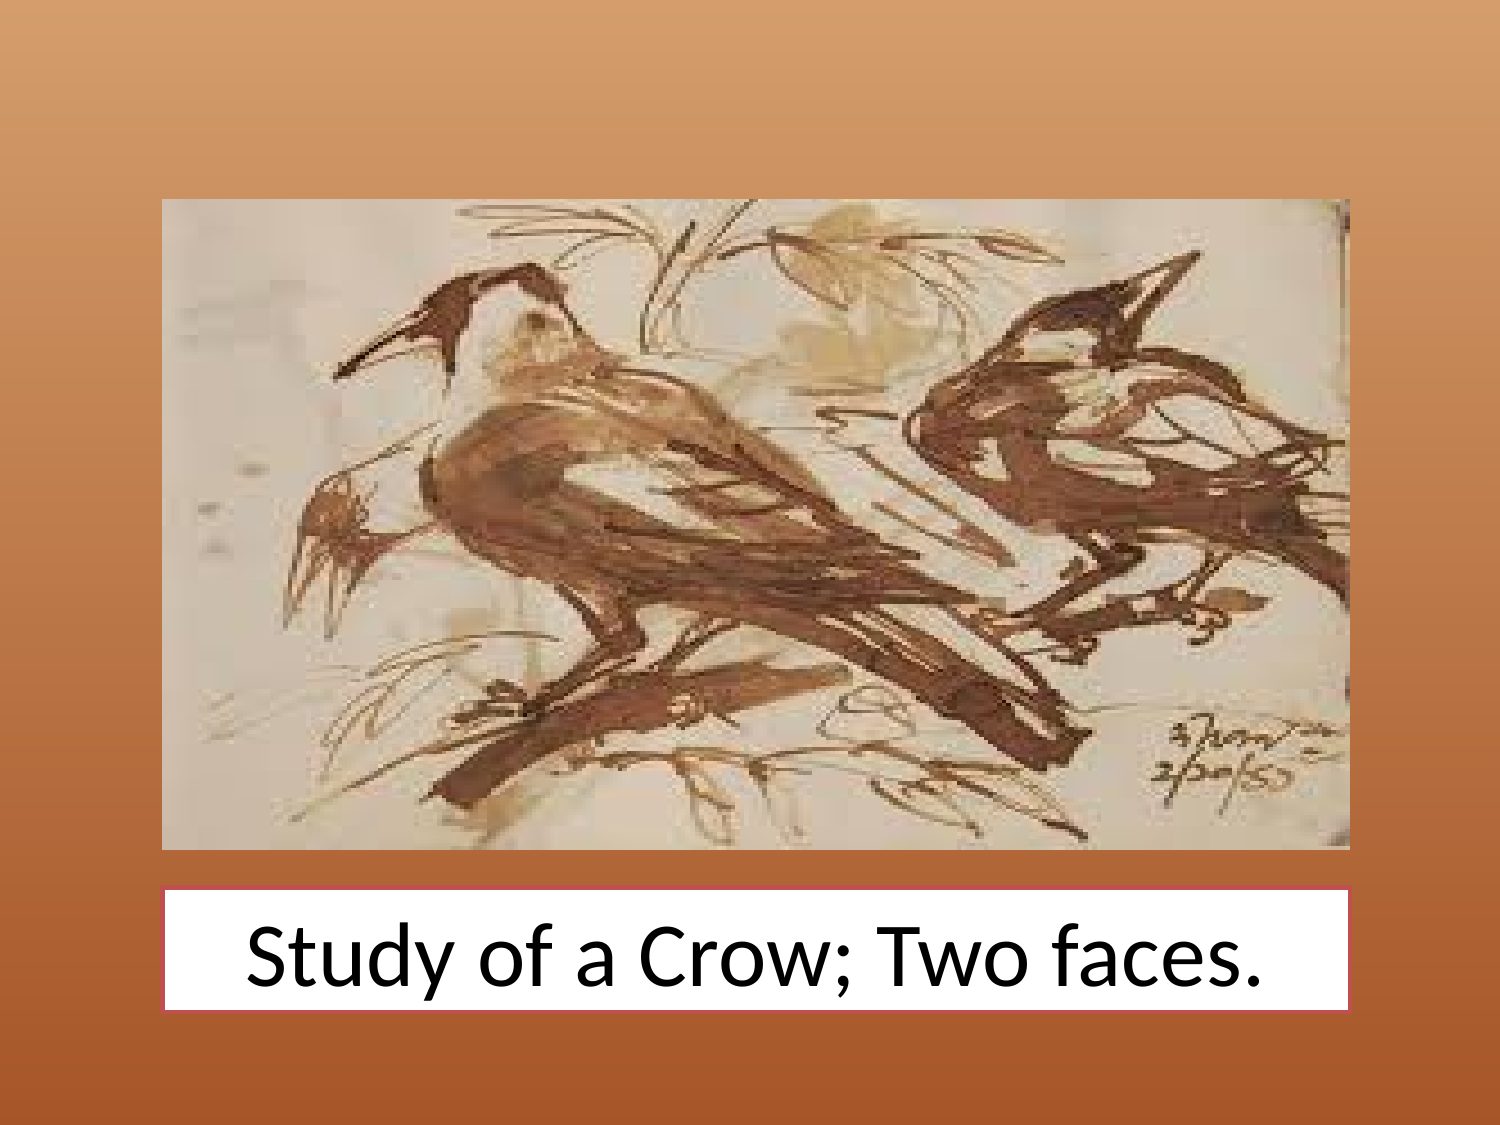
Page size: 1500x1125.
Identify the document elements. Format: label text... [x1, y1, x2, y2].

picture [162, 199, 1351, 851]
text_box Study of a Crow; Two faces. [160, 885, 1352, 1014]
